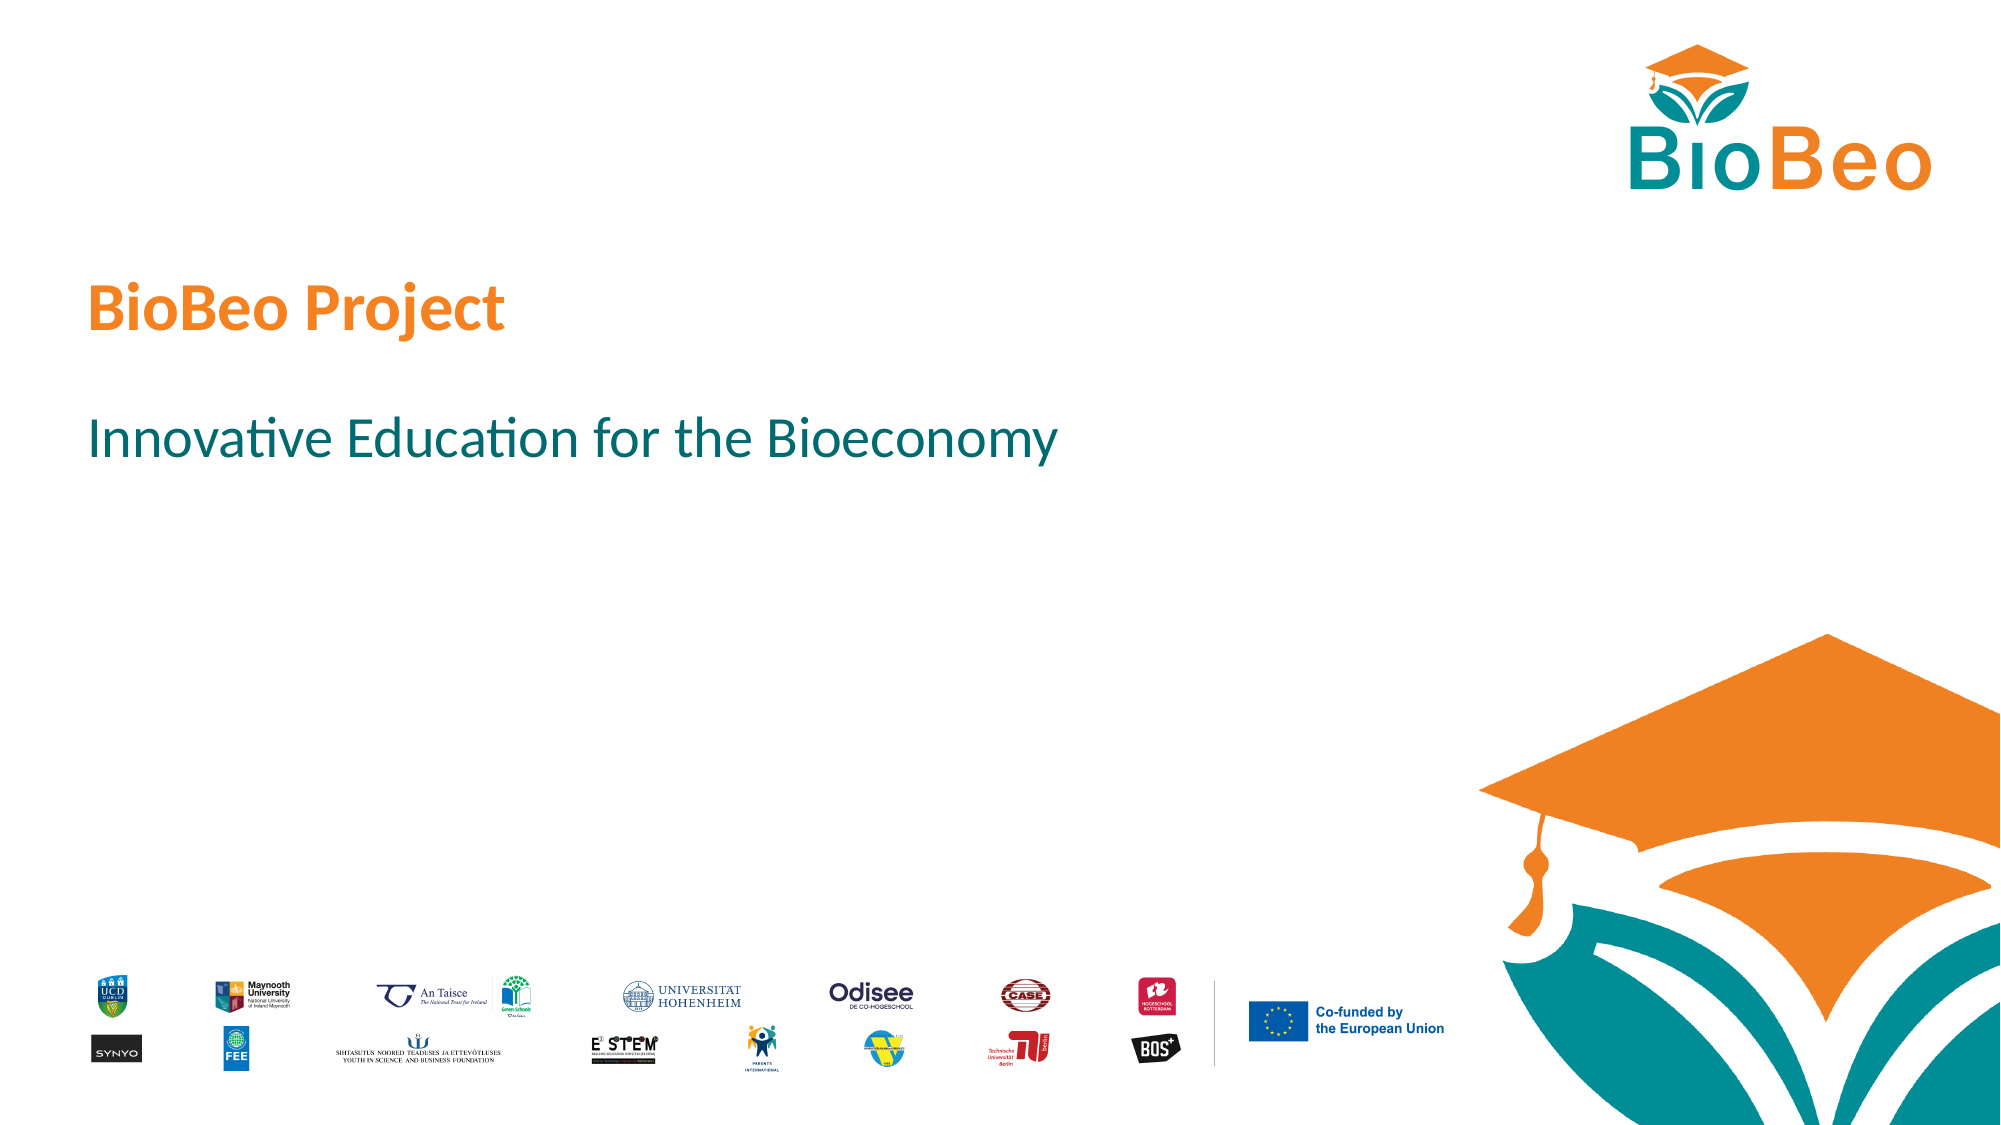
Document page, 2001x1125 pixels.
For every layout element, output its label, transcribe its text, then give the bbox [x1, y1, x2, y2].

picture [1628, 42, 1933, 192]
picture [72, 562, 2000, 1125]
subtitle Innovative Education for the Bioeconomy [72, 399, 1933, 610]
title BioBeo Project [72, 213, 1933, 399]
